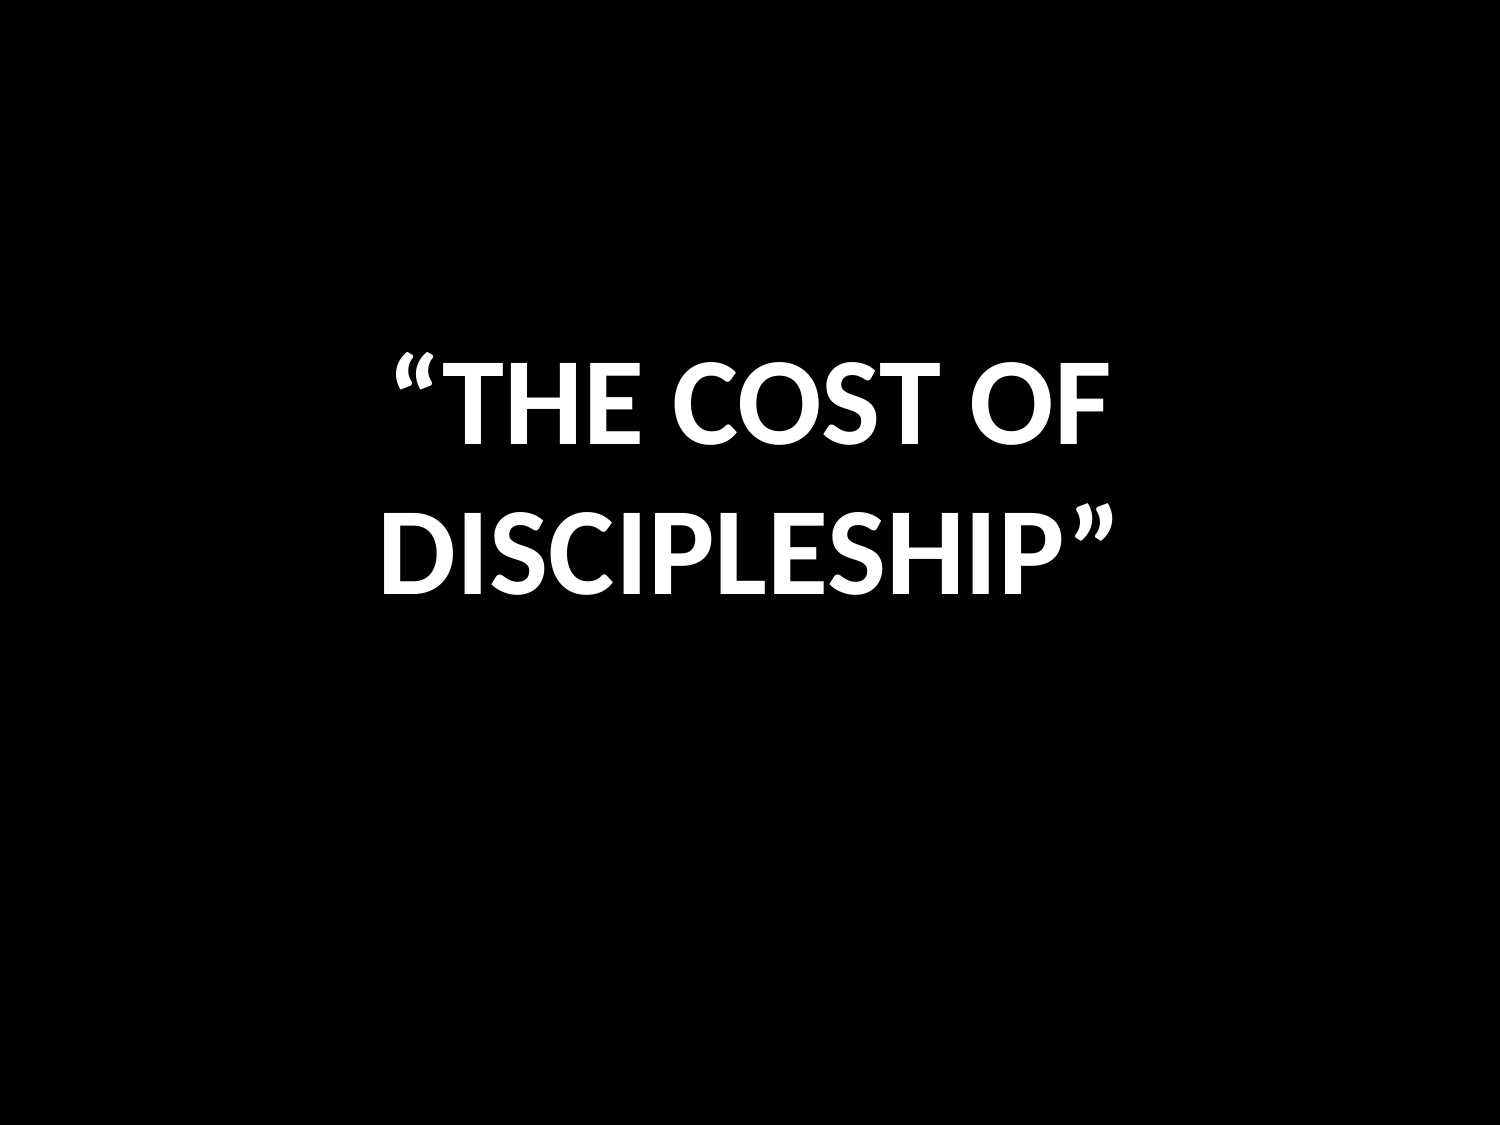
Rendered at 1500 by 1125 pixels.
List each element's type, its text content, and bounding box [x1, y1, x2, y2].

title “THE COST OF DISCIPLESHIP” [112, 349, 1388, 591]
